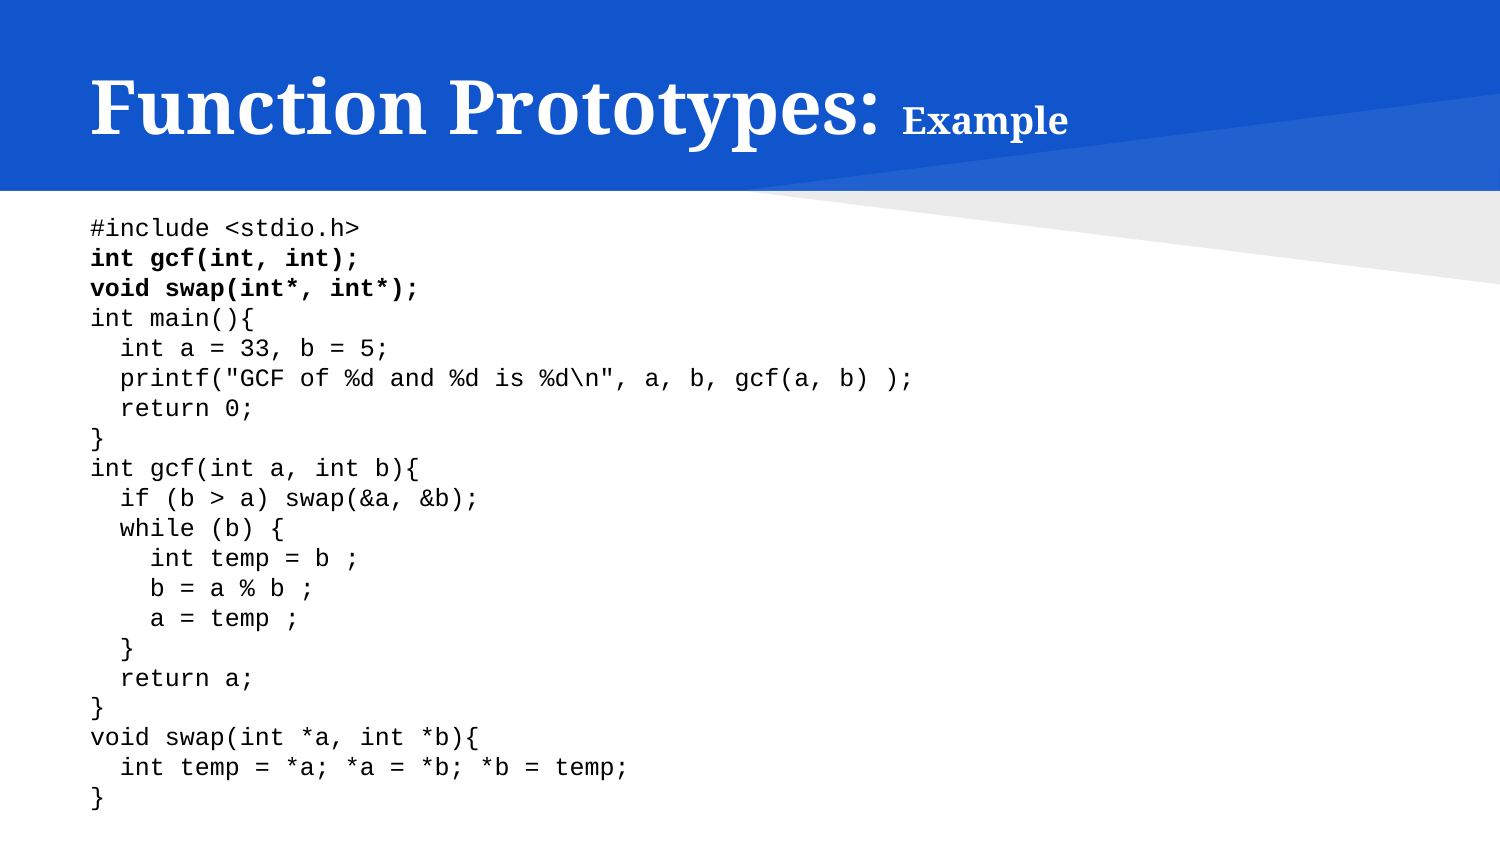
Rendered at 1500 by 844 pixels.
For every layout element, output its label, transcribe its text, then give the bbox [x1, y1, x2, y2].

title Function Prototypes: Example [75, 33, 1425, 175]
list #include <stdio.h> int gcf(int, int); void swap(int*, int*); int main(){ int a = 33, b = 5; printf("GCF of %d and %d is %d\n", a, b, gcf(a, b) ); return 0; } int gcf(int a, int b){ if (b > a) swap(&a, &b); while (b) { int temp = b ; b = a % b ; a = temp ; } return a; } void swap(int *a, int *b){ int temp = *a; *a = *b; *b = temp; } [75, 196, 1425, 808]
